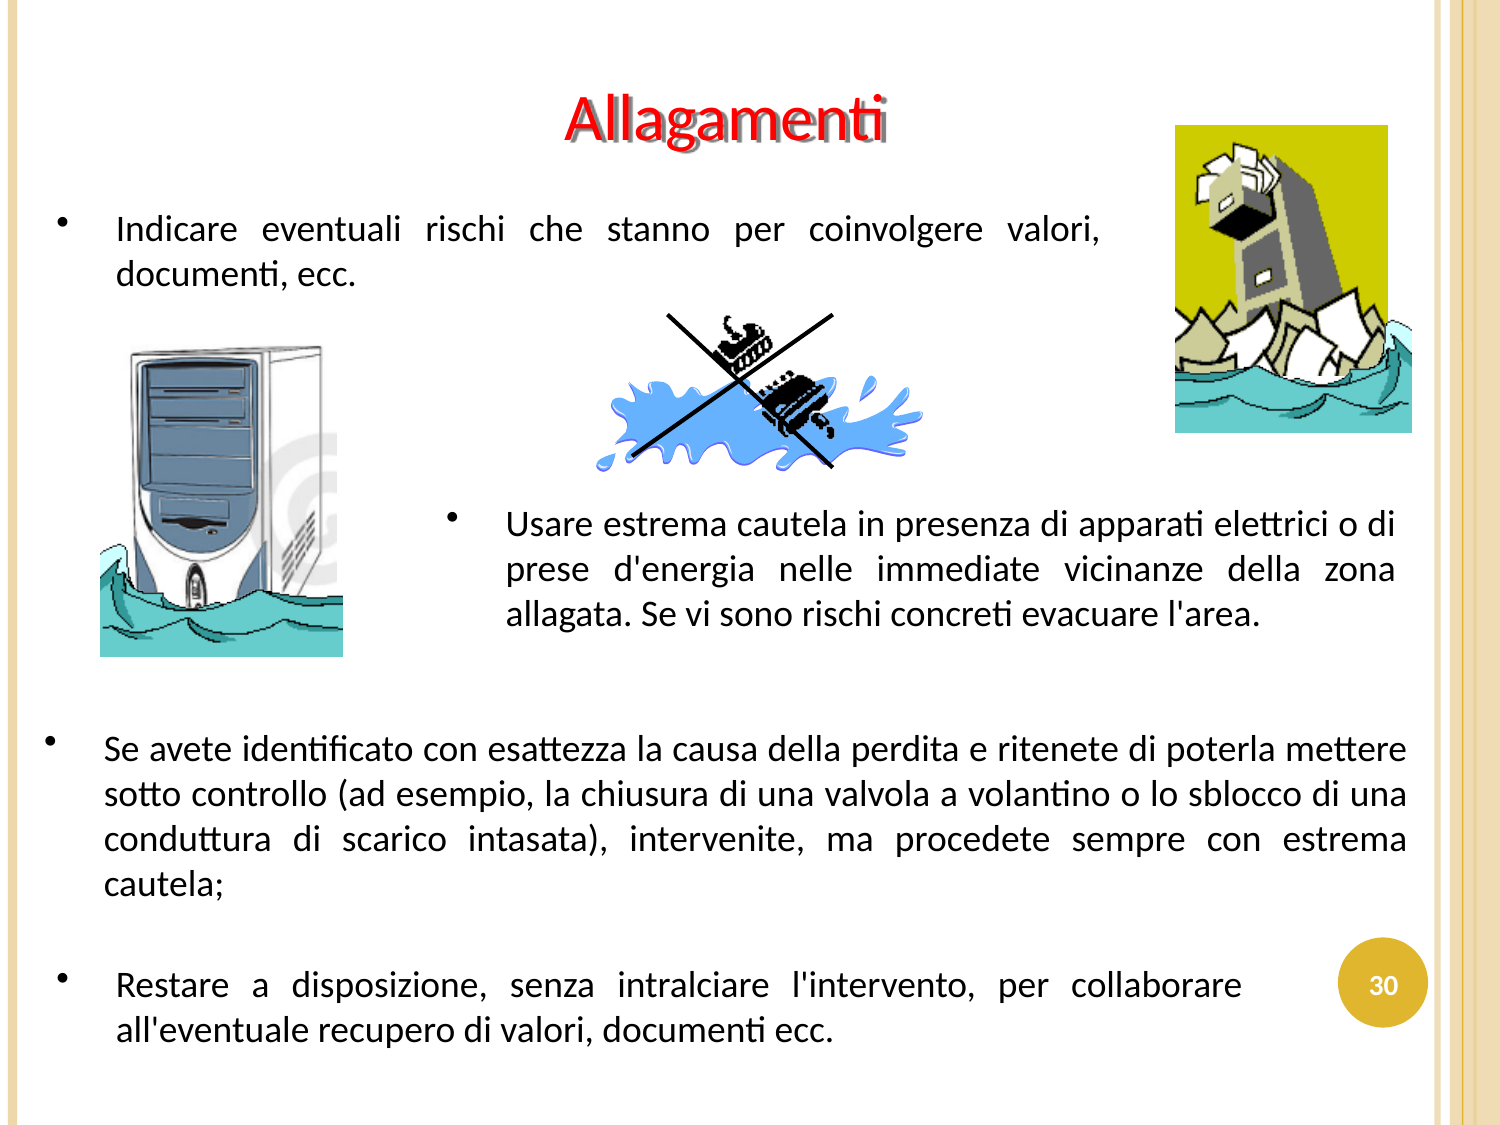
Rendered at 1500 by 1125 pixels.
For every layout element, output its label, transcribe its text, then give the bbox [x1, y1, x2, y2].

text_box Restare a disposizione, senza intralciare l'intervento, per collaborare all'eventuale recupero di valori, documenti ecc. [41, 952, 1259, 1057]
text_box Se avete identificato con esattezza la causa della perdita e ritenete di poterla mettere sotto controllo (ad esempio, la chiusura di una valvola a volantino o lo sblocco di una conduttura di scarico intasata), intervenite, ma procedete sempre con estrema cautela; [29, 716, 1424, 911]
picture [596, 314, 926, 475]
text_box Allagamenti [0, 66, 1483, 241]
picture [100, 337, 343, 664]
text_box 30 [1333, 940, 1434, 1026]
text_box Usare estrema cautela in presenza di apparati elettrici o di prese d'energia nelle immediate vicinanze della zona allagata. Se vi sono rischi concreti evacuare l'area. [431, 491, 1412, 642]
picture [1174, 125, 1412, 433]
text_box Indicare eventuali rischi che stanno per coinvolgere valori, documenti, ecc. [41, 196, 1117, 302]
